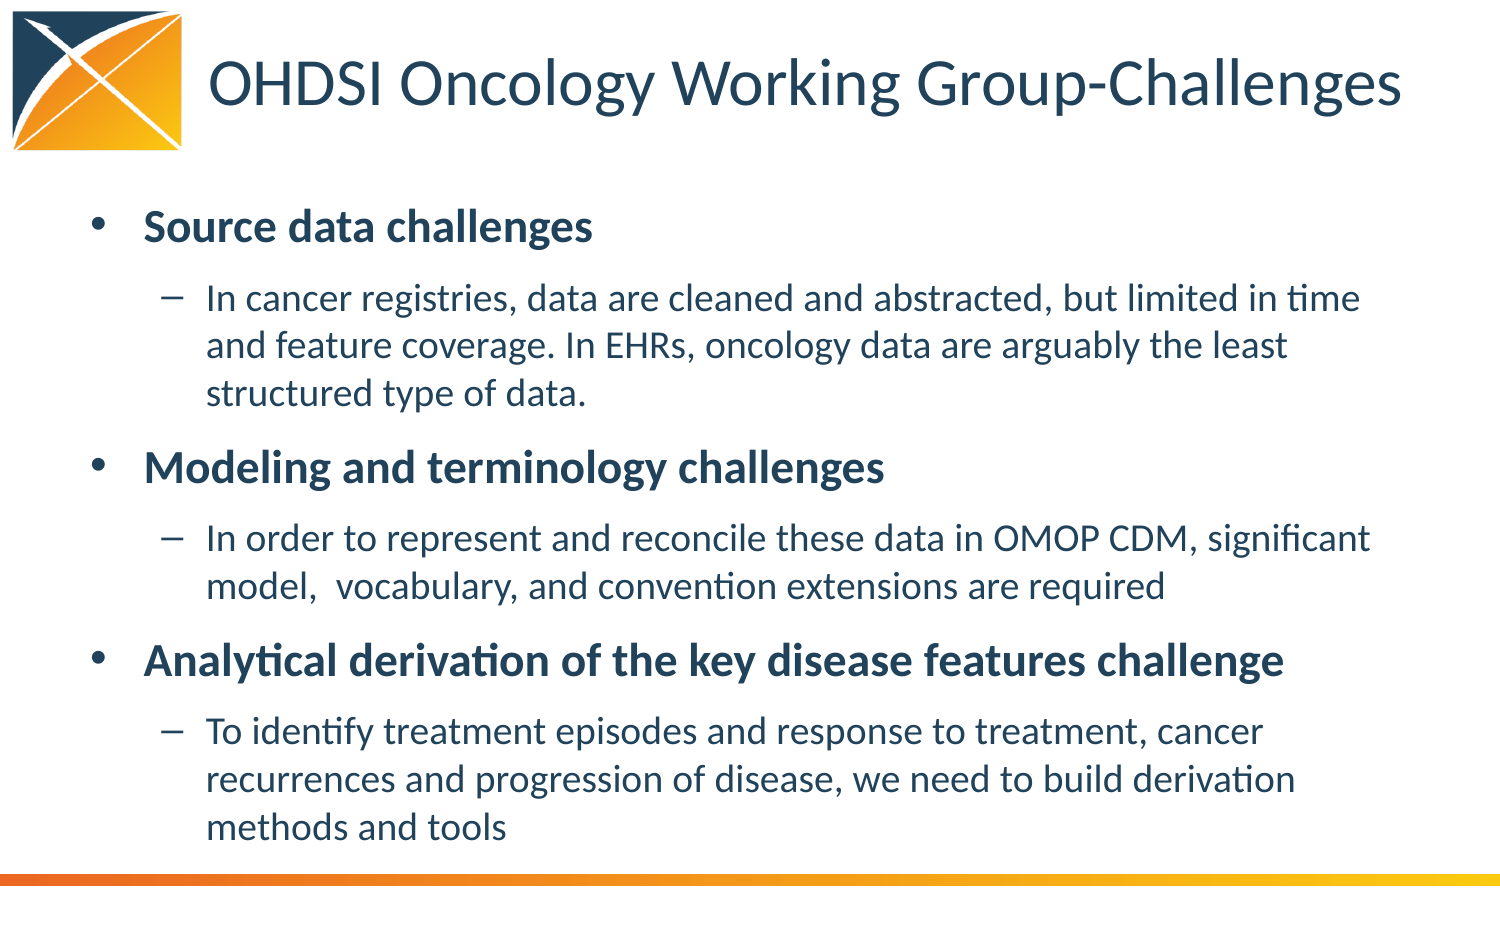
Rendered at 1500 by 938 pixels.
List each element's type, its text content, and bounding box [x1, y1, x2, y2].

title OHDSI Oncology Working Group-Challenges [187, 20, 1425, 136]
picture [0, 0, 206, 167]
list Source data challenges In cancer registries, data are cleaned and abstracted, but limited in time and feature coverage. In EHRs, oncology data are arguably the least structured type of data. Modeling and terminology challenges In order to represent and reconcile these data in OMOP CDM, significant model, vocabulary, and convention extensions are required Analytical derivation of the key disease features challenge To identify treatment episodes and response to treatment, cancer recurrences and progression of disease, we need to build derivation methods and tools [75, 187, 1425, 859]
